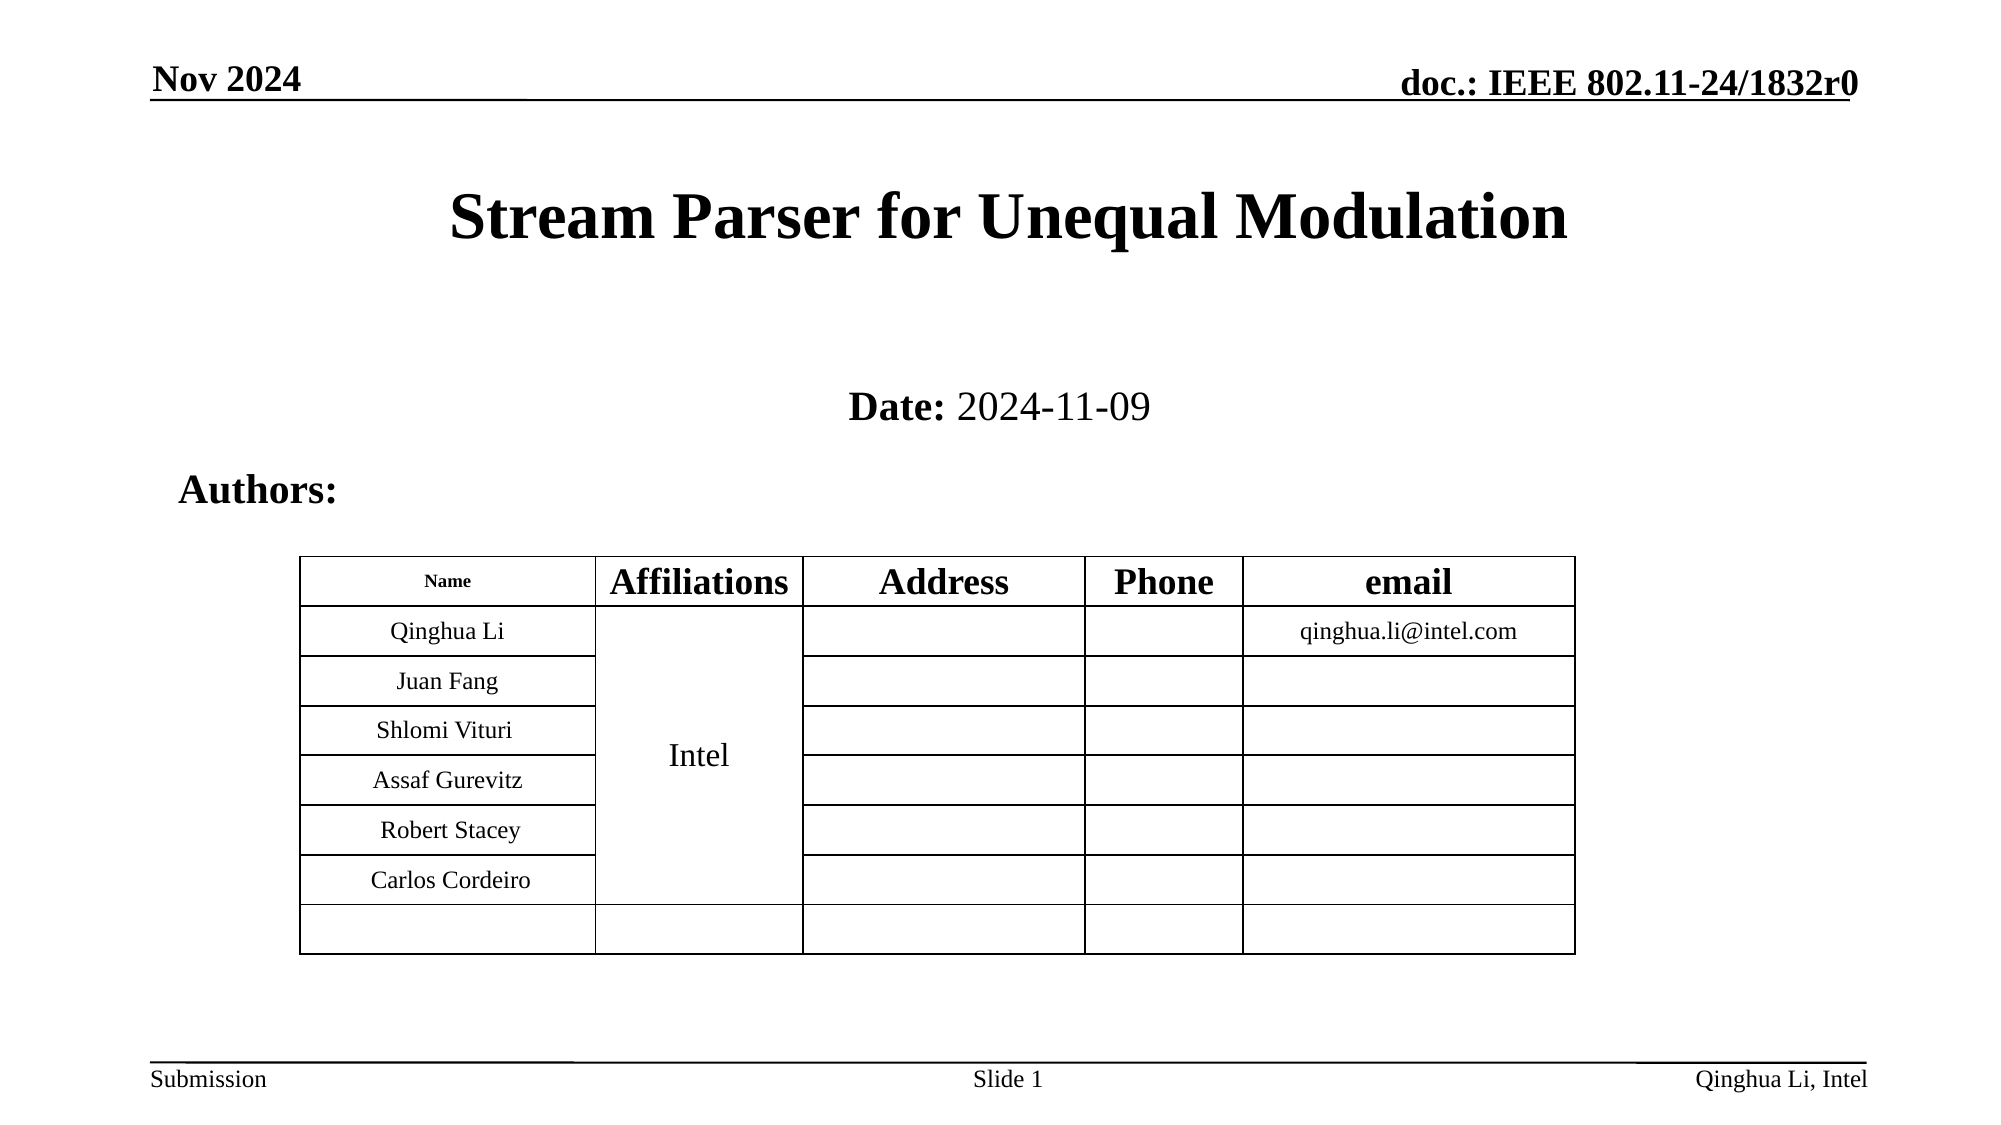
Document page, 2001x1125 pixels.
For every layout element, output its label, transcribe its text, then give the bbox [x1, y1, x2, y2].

table_cell [804, 905, 1084, 953]
table_cell [1086, 905, 1242, 953]
table_cell Shlomi Vituri [301, 707, 595, 754]
table_cell [804, 856, 1084, 904]
table_cell Juan Fang [301, 657, 595, 705]
table_cell [1086, 657, 1242, 705]
table_header Name [301, 557, 595, 605]
table_cell [1244, 756, 1574, 804]
table_cell [1086, 856, 1242, 904]
table_cell [1086, 756, 1242, 804]
table_cell [301, 905, 595, 953]
table_cell [1244, 856, 1574, 904]
title Stream Parser for Unequal Modulation [254, 104, 1765, 319]
table_header email [1244, 557, 1574, 605]
table_cell [804, 756, 1084, 804]
text_box Authors: [162, 454, 401, 517]
table_cell [1244, 905, 1574, 953]
table_header Address [804, 557, 1084, 605]
table_header Affiliations [596, 557, 802, 605]
table_cell Carlos Cordeiro [301, 856, 595, 904]
table_cell [1086, 707, 1242, 754]
table_cell [804, 657, 1084, 705]
table_cell Qinghua Li [301, 607, 595, 655]
table_cell Intel [596, 607, 802, 904]
subtitle Date: 2024-11-09 [299, 370, 1701, 450]
table_cell [1086, 806, 1242, 854]
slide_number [152, 54, 563, 100]
table_cell [804, 607, 1084, 655]
table_cell [596, 905, 802, 953]
slide_number Slide 1 [950, 1061, 1067, 1123]
table_cell qinghua.li@intel.com [1244, 607, 1574, 655]
footer Qinghua Li, Intel [1171, 1061, 1869, 1093]
table_cell [1086, 607, 1242, 655]
table_cell Assaf Gurevitz [301, 756, 595, 804]
table_cell [804, 707, 1084, 754]
table_header Phone [1086, 557, 1242, 605]
table_cell [804, 806, 1084, 854]
table_cell [1244, 657, 1574, 705]
table_cell Robert Stacey [301, 806, 595, 854]
table_cell [1244, 707, 1574, 754]
table_cell [1244, 806, 1574, 854]
